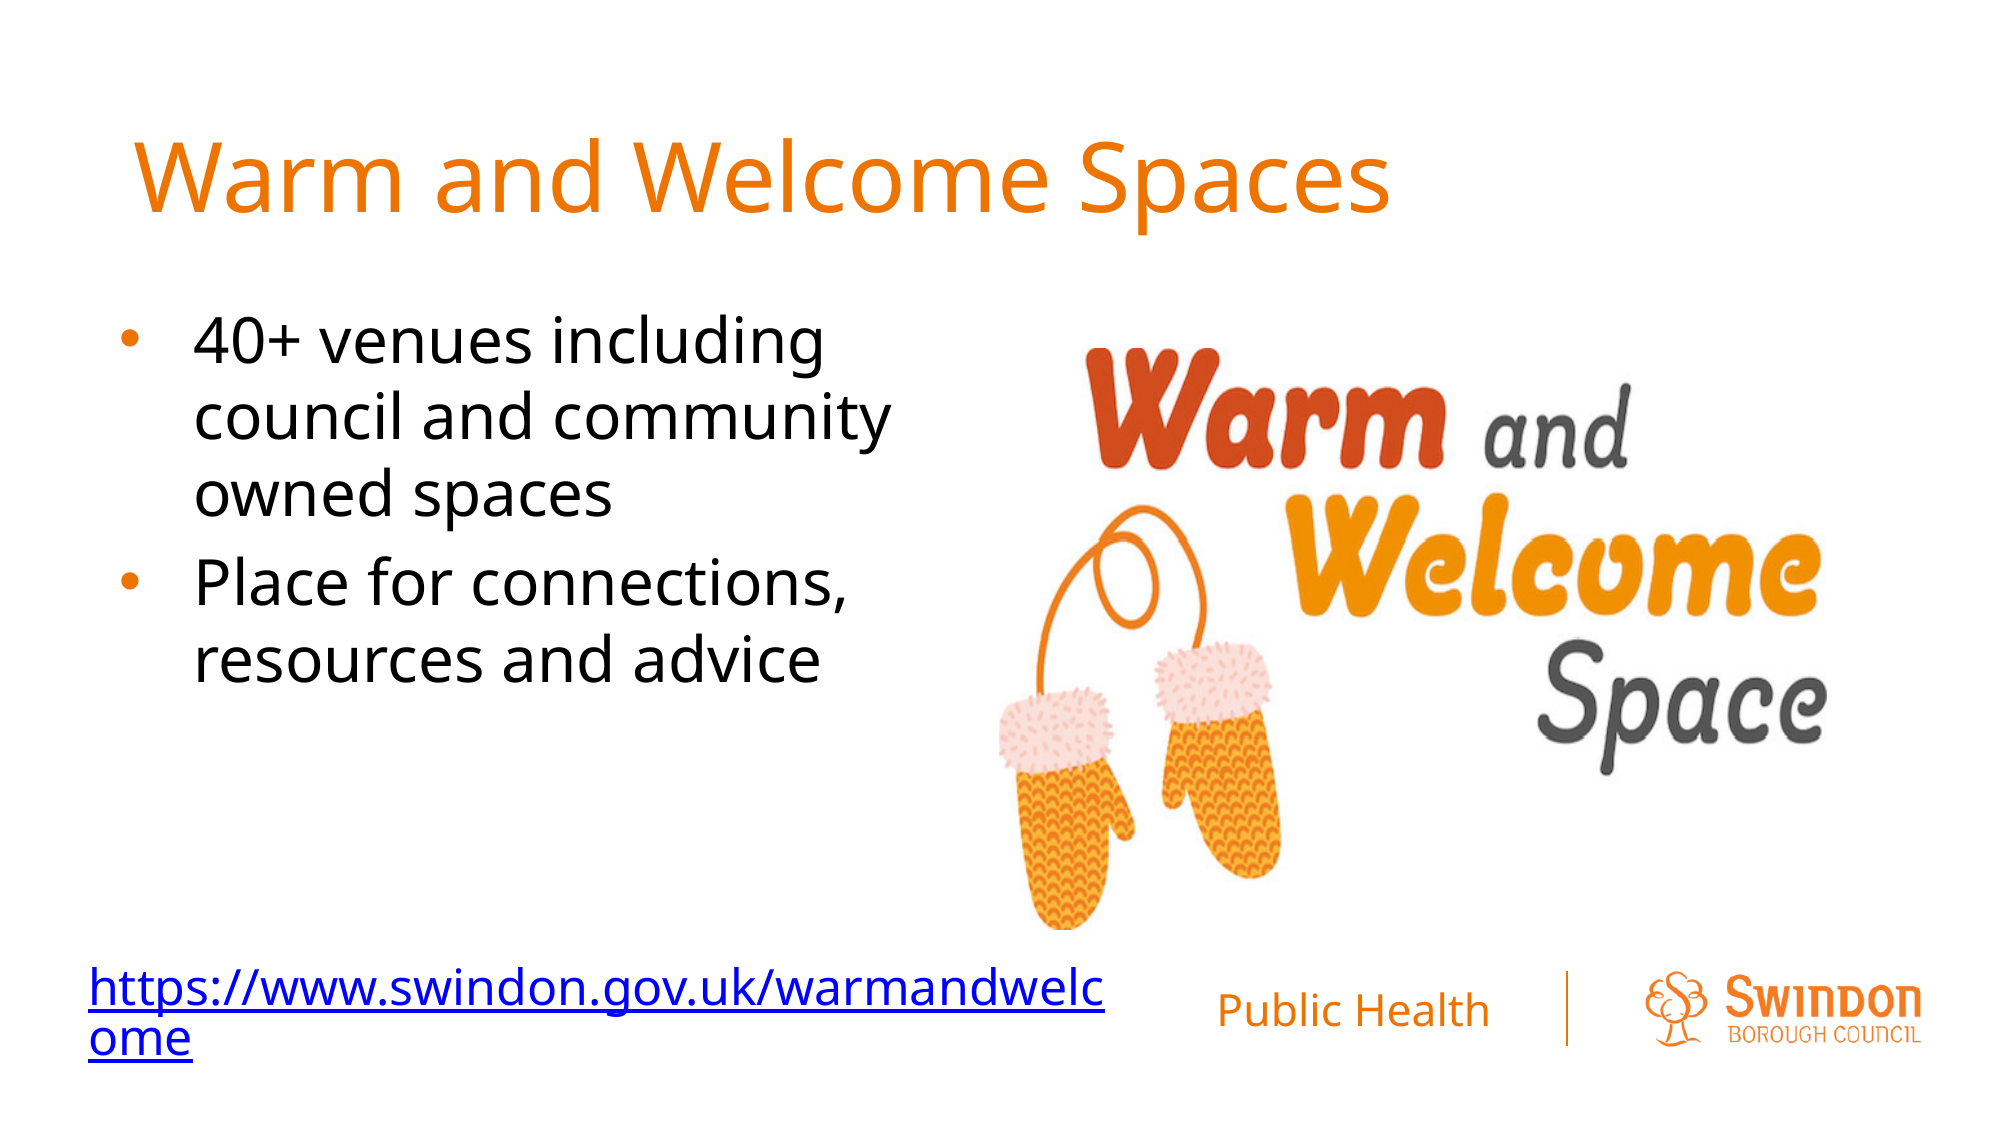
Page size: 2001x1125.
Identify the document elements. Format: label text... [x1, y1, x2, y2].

picture [999, 348, 2000, 1125]
text_box https://www.swindon.gov.uk/warmandwelcome [73, 947, 1147, 1031]
title Warm and Welcome Spaces [133, 73, 1867, 232]
list 40+ venues including council and community owned spaces Place for connections, resources and advice [118, 299, 946, 930]
